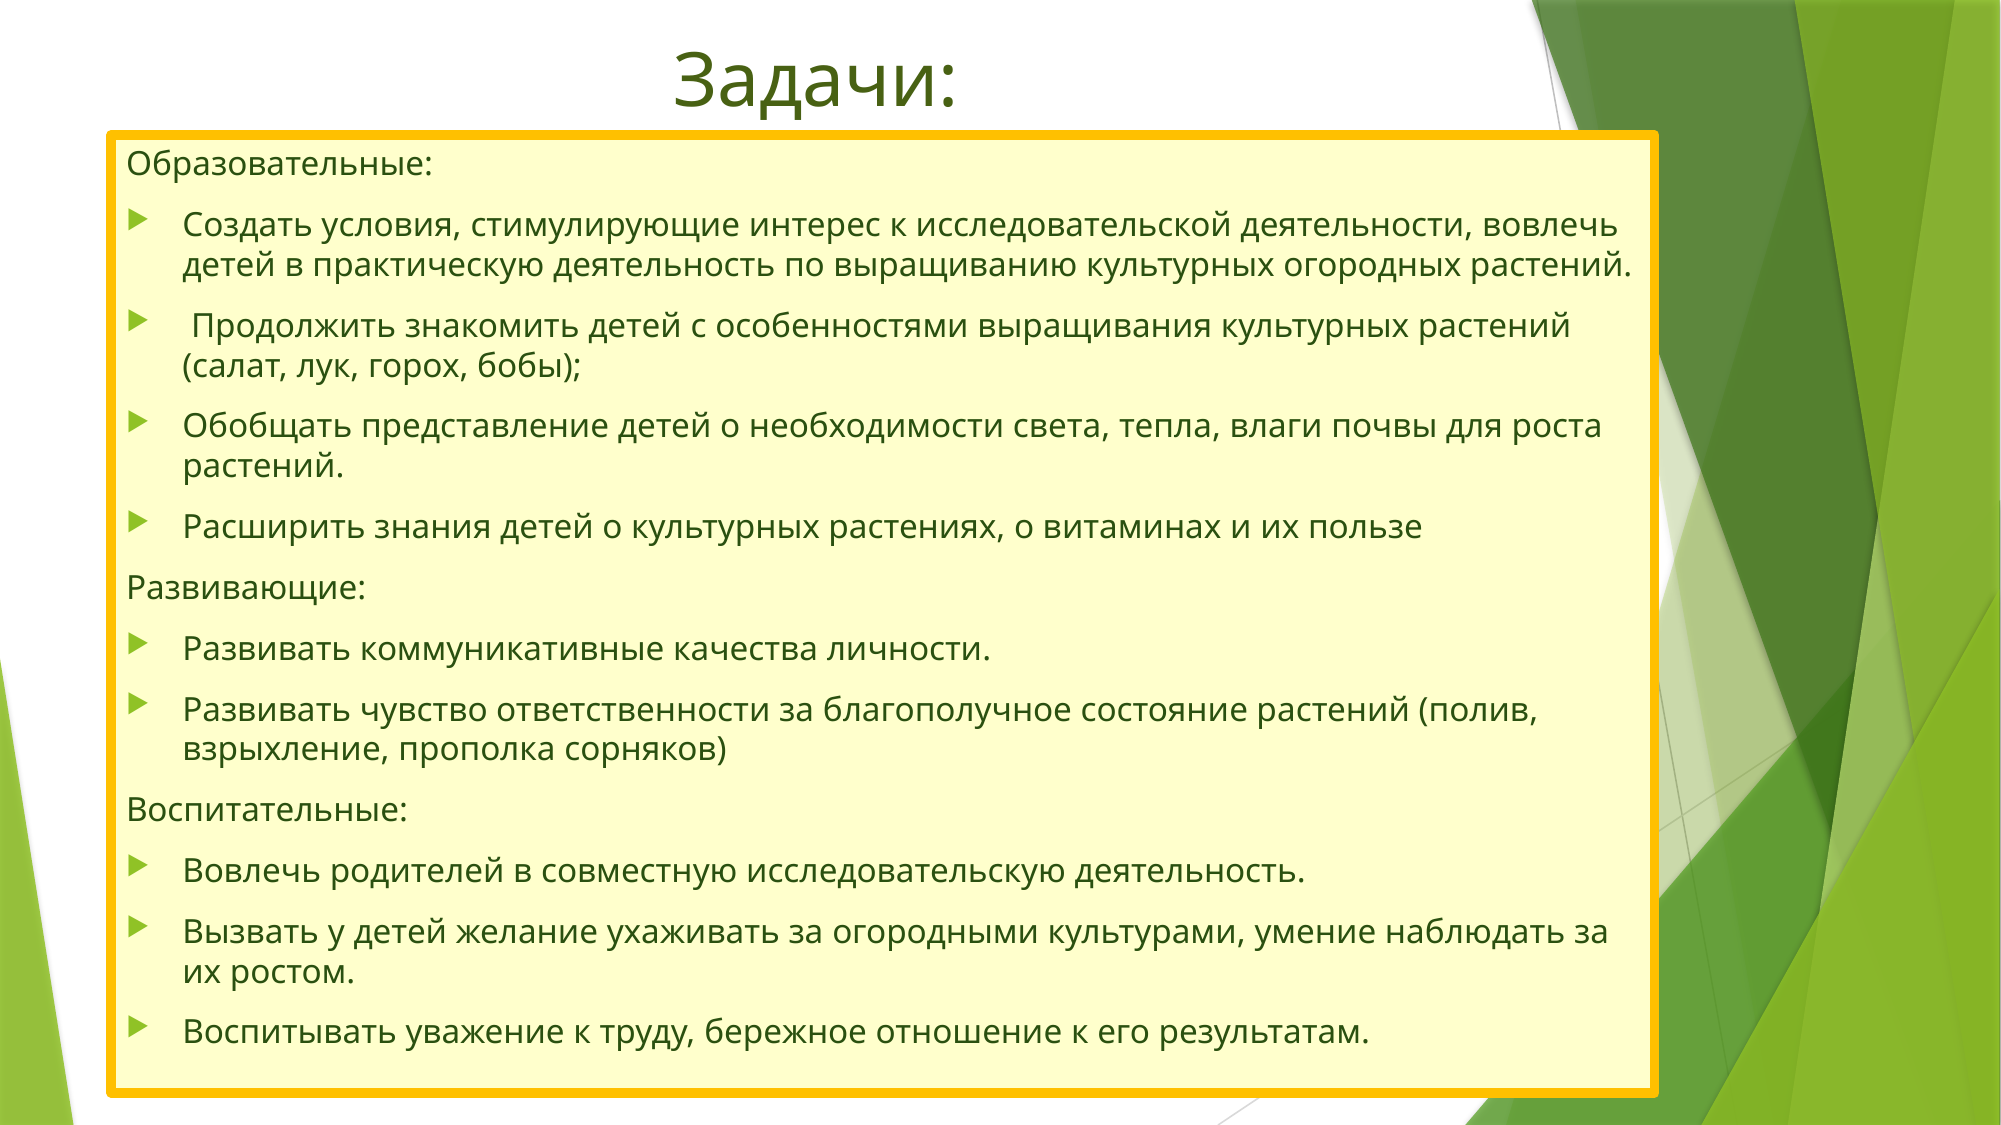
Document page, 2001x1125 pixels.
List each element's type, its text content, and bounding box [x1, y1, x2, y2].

list Образовательные: Создать условия, стимулирующие интерес к исследовательской деятельности, вовлечь детей в практическую деятельность по выращиванию культурных огородных растений. Продолжить знакомить детей с особенностями выращивания культурных растений (салат, лук, горох, бобы); Обобщать представление детей о необходимости света, тепла, влаги почвы для роста растений. Расширить знания детей о культурных растениях, о витаминах и их пользе Развивающие: Развивать коммуникативные качества личности. Развивать чувство ответственности за благополучное состояние растений (полив, взрыхление, прополка сорняков) Воспитательные: Вовлечь родителей в совместную исследовательскую деятельность. Вызвать у детей желание ухаживать за огородными культурами, умение наблюдать за их ростом. Воспитывать уважение к труду, бережное отношение к его результатам. [111, 135, 1655, 1093]
title Задачи: [111, 23, 1522, 135]
